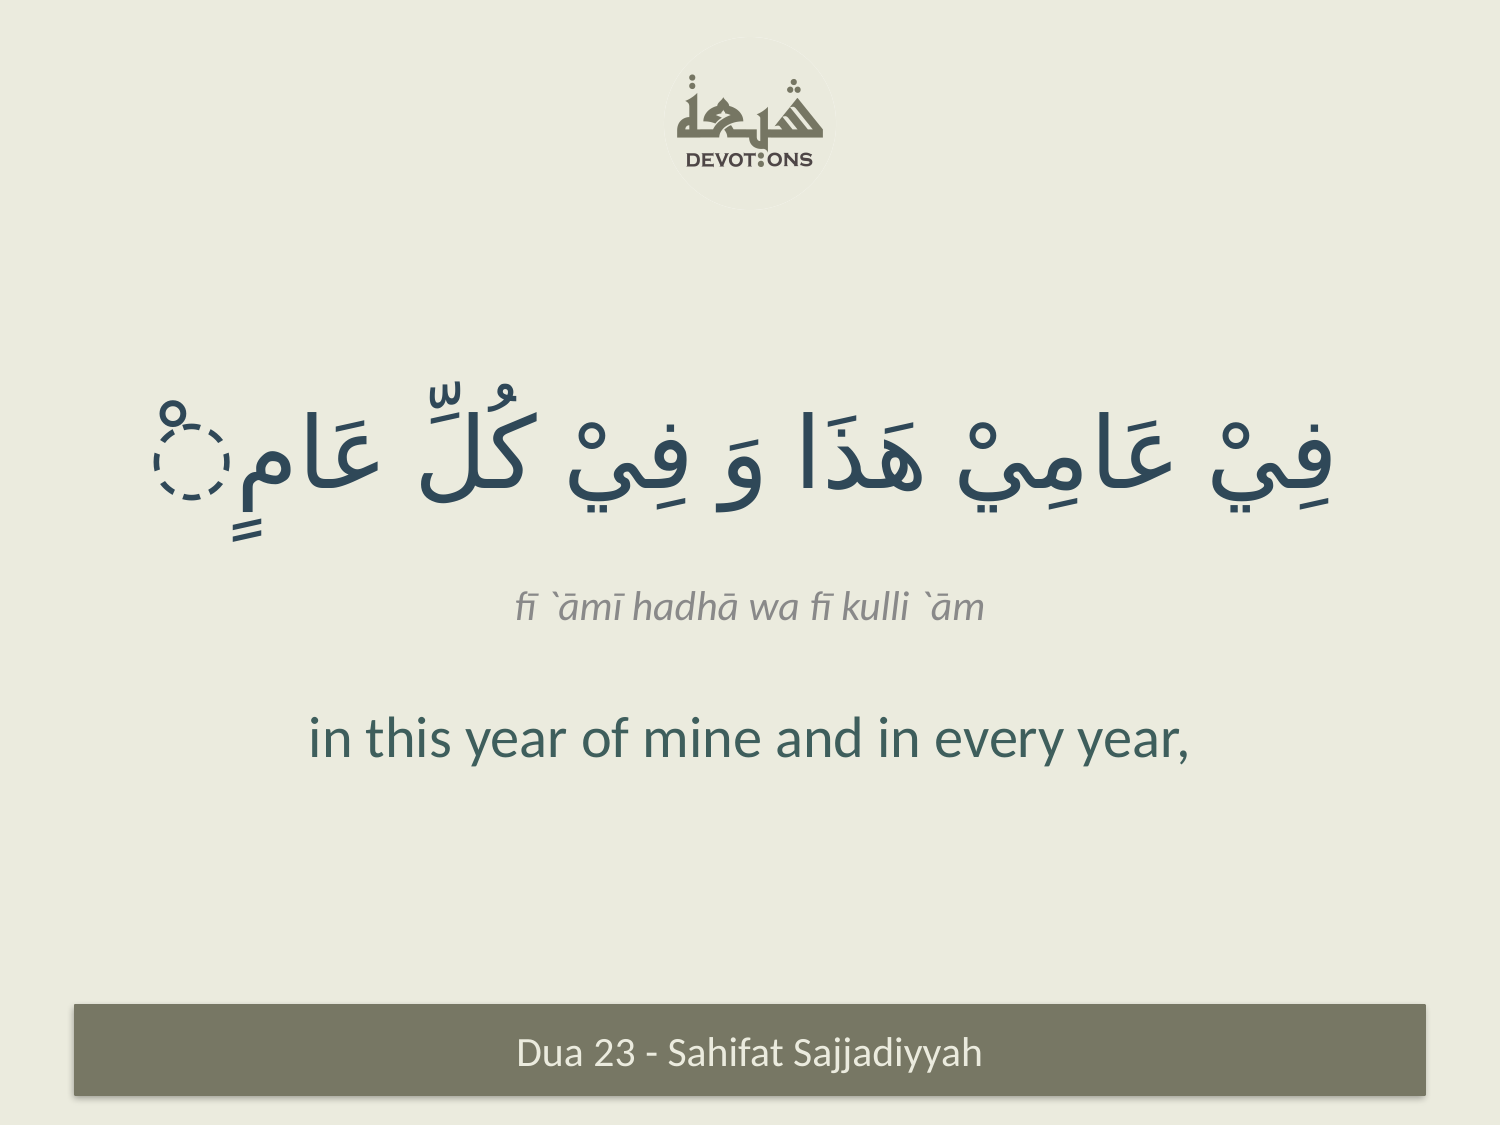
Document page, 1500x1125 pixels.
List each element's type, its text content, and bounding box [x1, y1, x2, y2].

text_box [74, 1004, 1426, 1096]
text_box Dua 23 - Sahifat Sajjadiyyah [501, 1017, 999, 1083]
text_box ْفِيْ عَامِيْ هَذَا وَ فِيْ كُلِّ عَامٍ fī `āmī hadhā wa fī kulli `ām in this year of mine and in every year, [74, 381, 1425, 776]
picture [656, 29, 844, 218]
